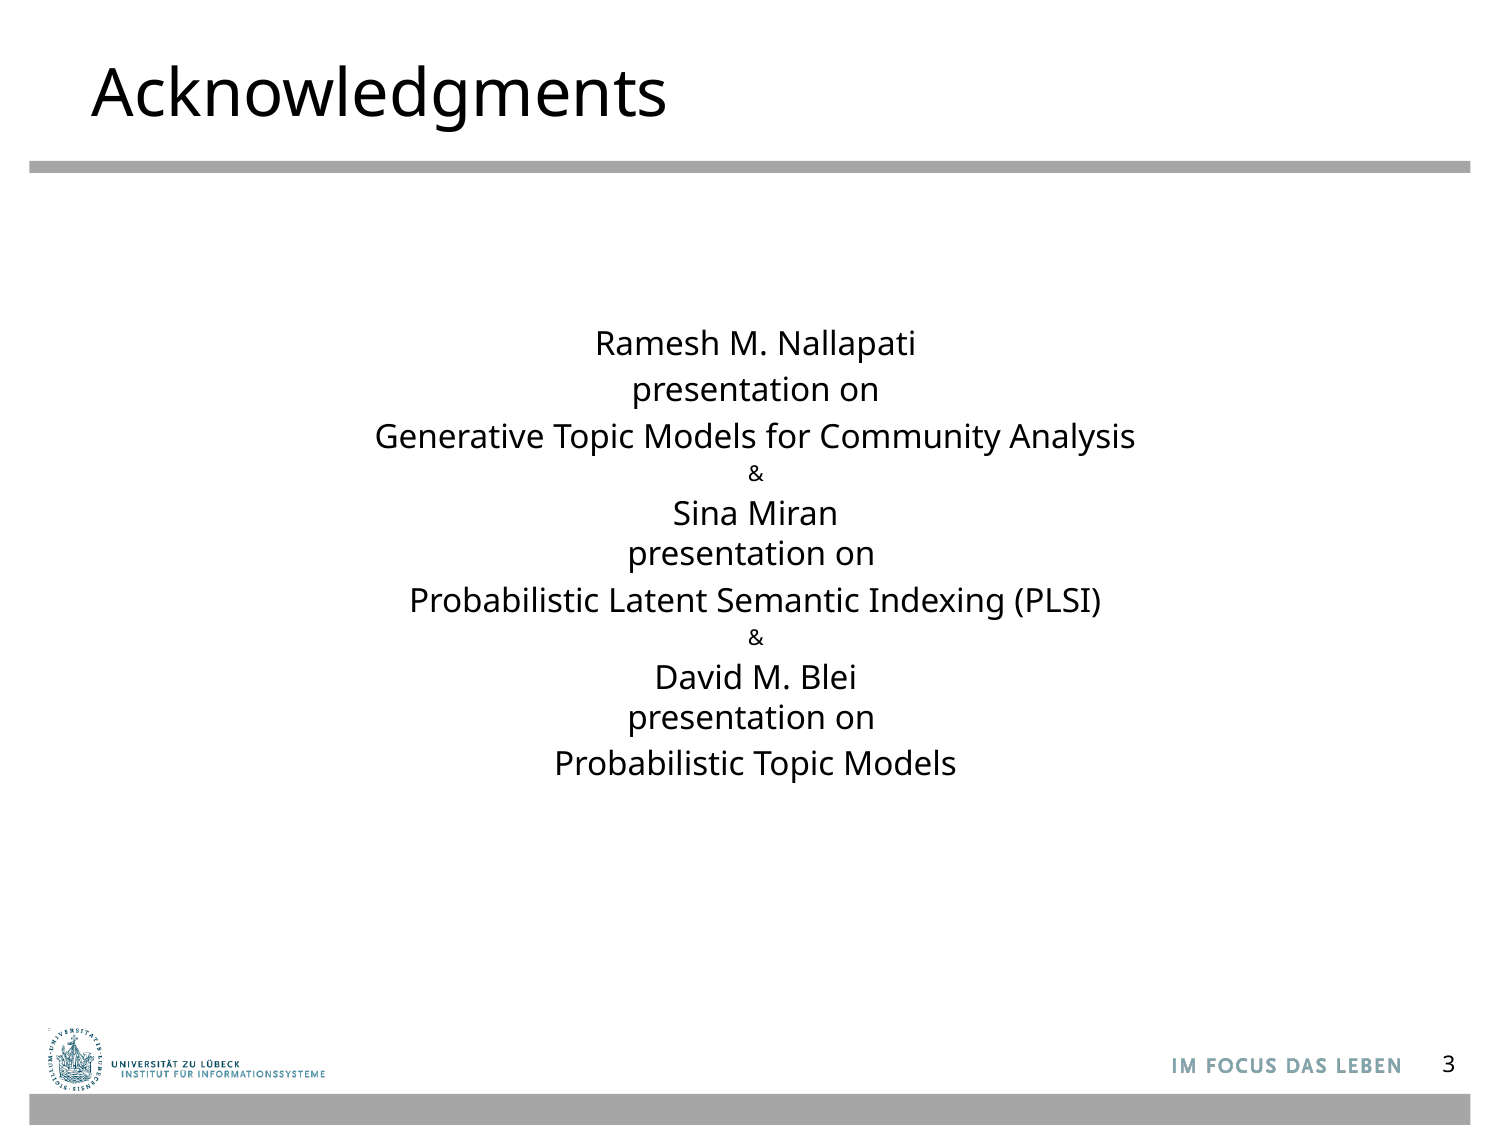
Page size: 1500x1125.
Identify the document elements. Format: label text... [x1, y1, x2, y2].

text_box Acknowledgments [76, 42, 1427, 126]
subtitle Ramesh M. Nallapati presentation on Generative Topic Models for Community Analysis & Sina Miran presentation on Probabilistic Latent Semantic Indexing (PLSI) & David M. Blei presentation on Probabilistic Topic Models [123, 314, 1388, 1012]
picture [1173, 1058, 1305, 1073]
slide_number 3 [1305, 1050, 1471, 1083]
